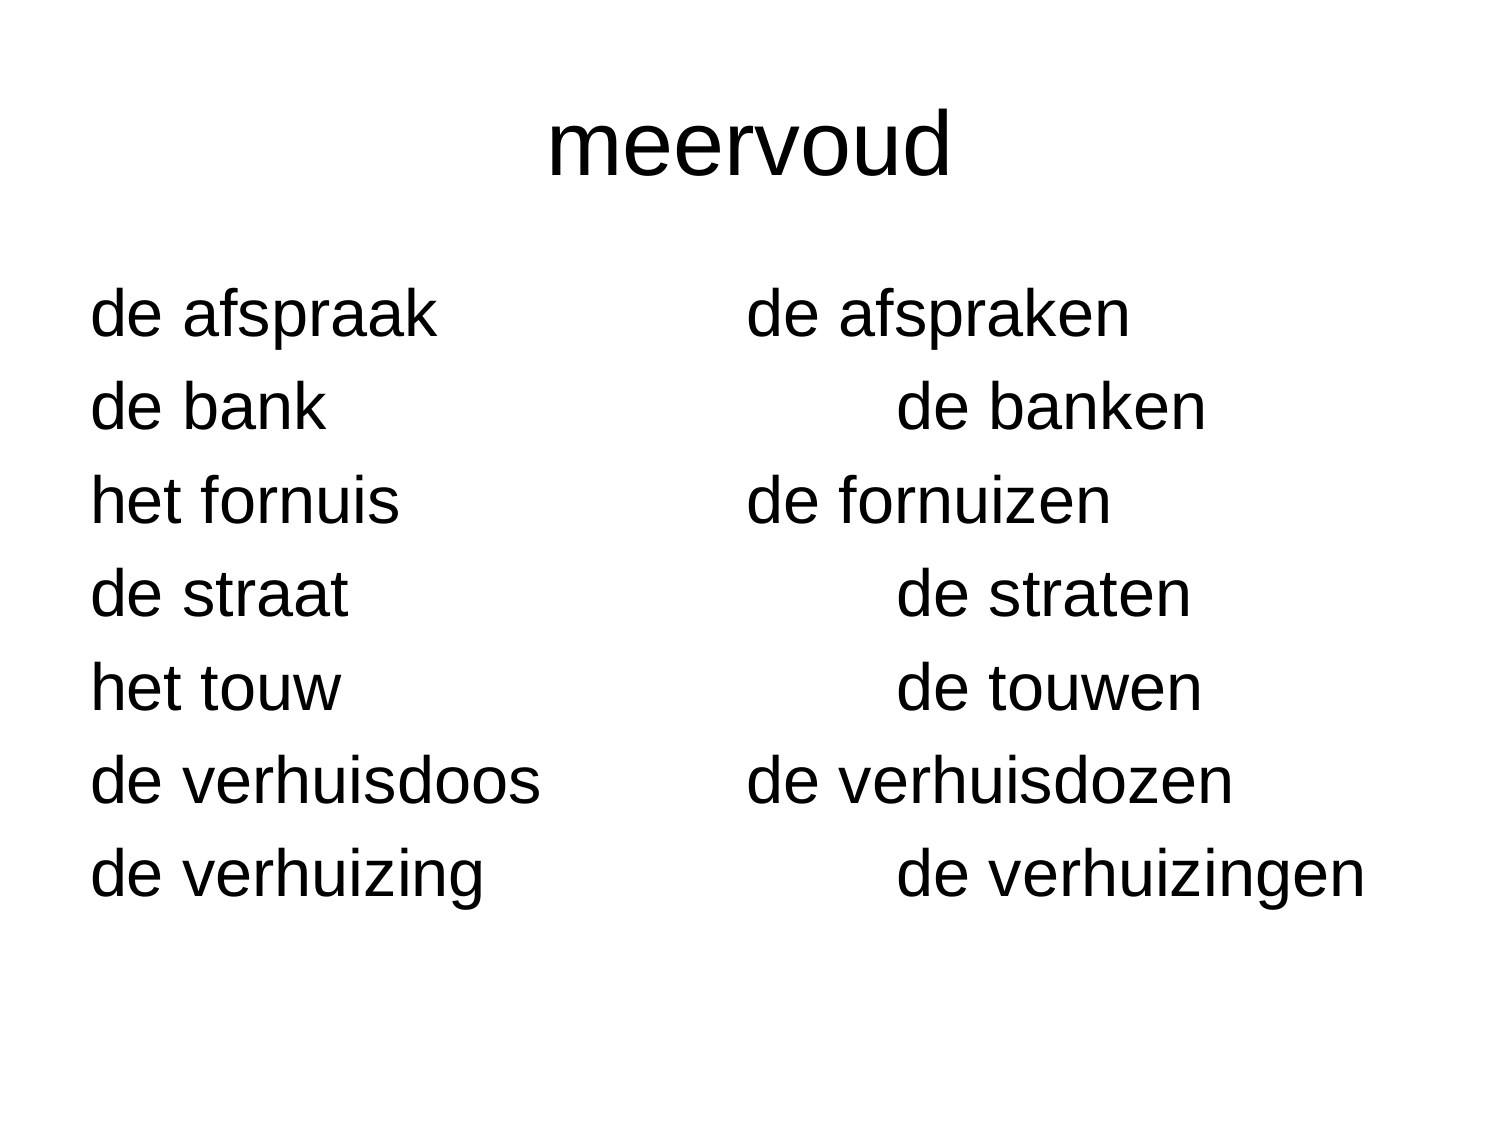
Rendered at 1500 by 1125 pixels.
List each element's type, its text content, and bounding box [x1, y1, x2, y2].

title meervoud [74, 44, 1426, 233]
list de afspraak de afspraken de bank de banken het fornuis de fornuizen de straat de straten het touw de touwen de verhuisdoos de verhuisdozen de verhuizing de verhuizingen [74, 262, 1426, 1006]
